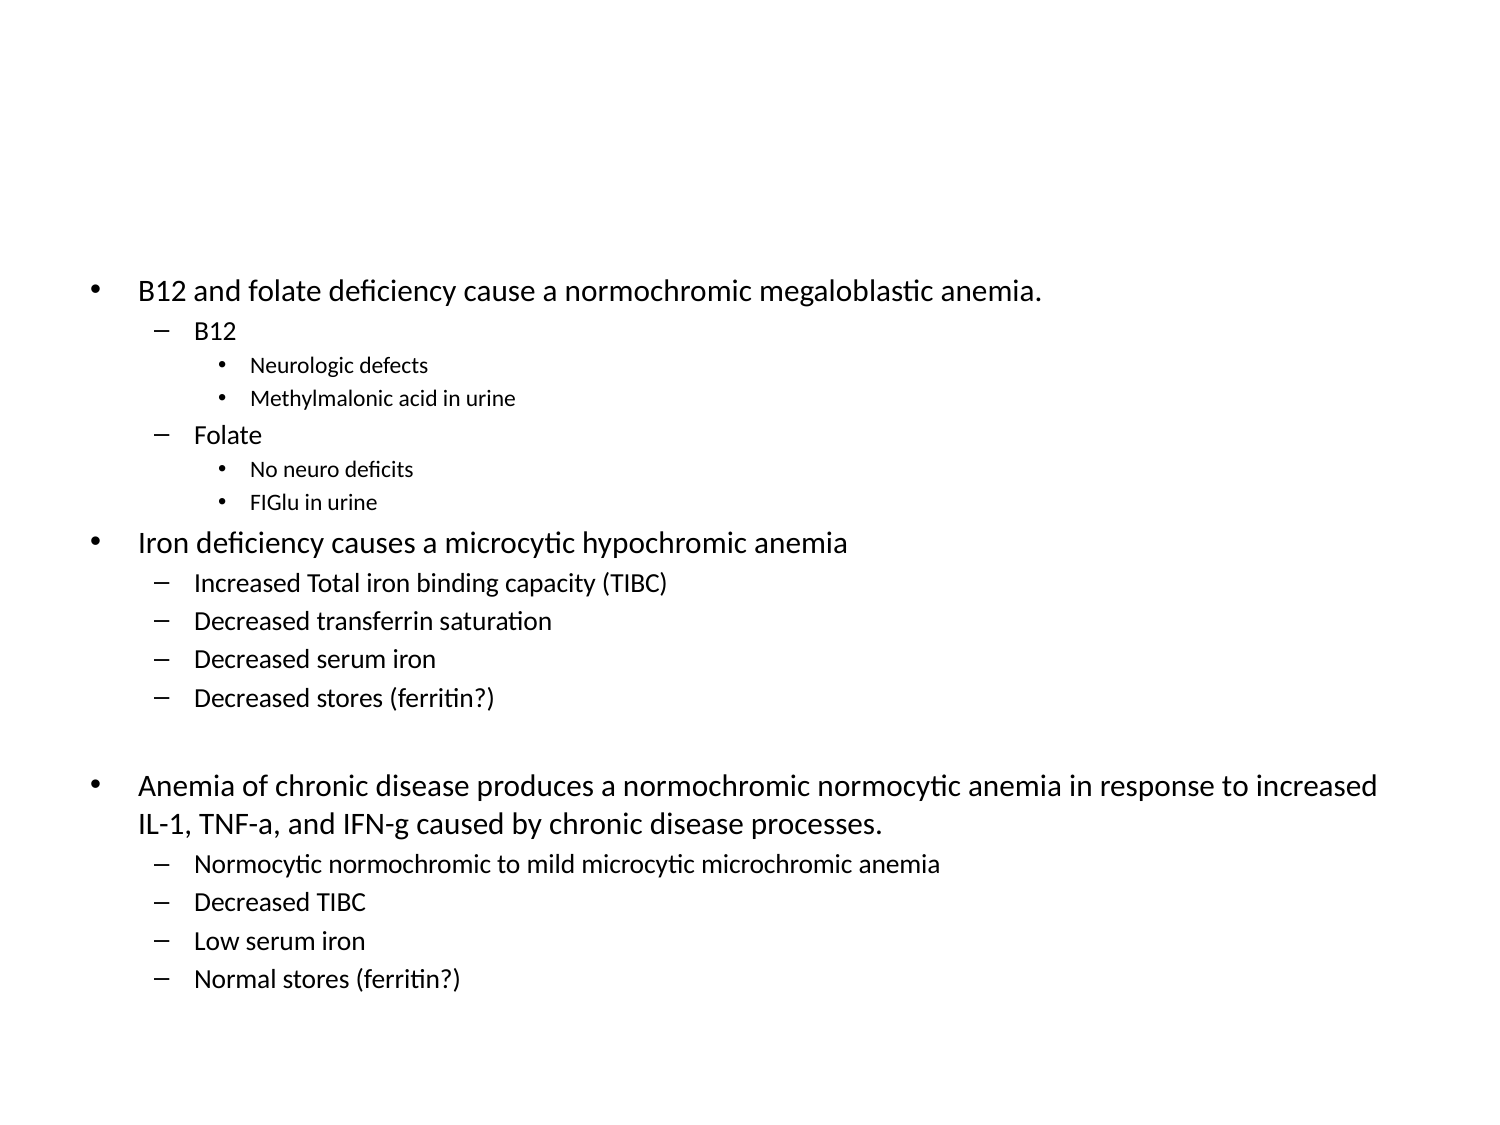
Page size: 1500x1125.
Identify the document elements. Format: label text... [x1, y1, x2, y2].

list B12 and folate deficiency cause a normochromic megaloblastic anemia. B12 Neurologic defects Methylmalonic acid in urine Folate No neuro deficits FIGlu in urine Iron deficiency causes a microcytic hypochromic anemia Increased Total iron binding capacity (TIBC) Decreased transferrin saturation Decreased serum iron Decreased stores (ferritin?) Anemia of chronic disease produces a normochromic normocytic anemia in response to increased IL-1, TNF-a, and IFN-g caused by chronic disease processes. Normocytic normochromic to mild microcytic microchromic anemia Decreased TIBC Low serum iron Normal stores (ferritin?) [75, 262, 1425, 1005]
